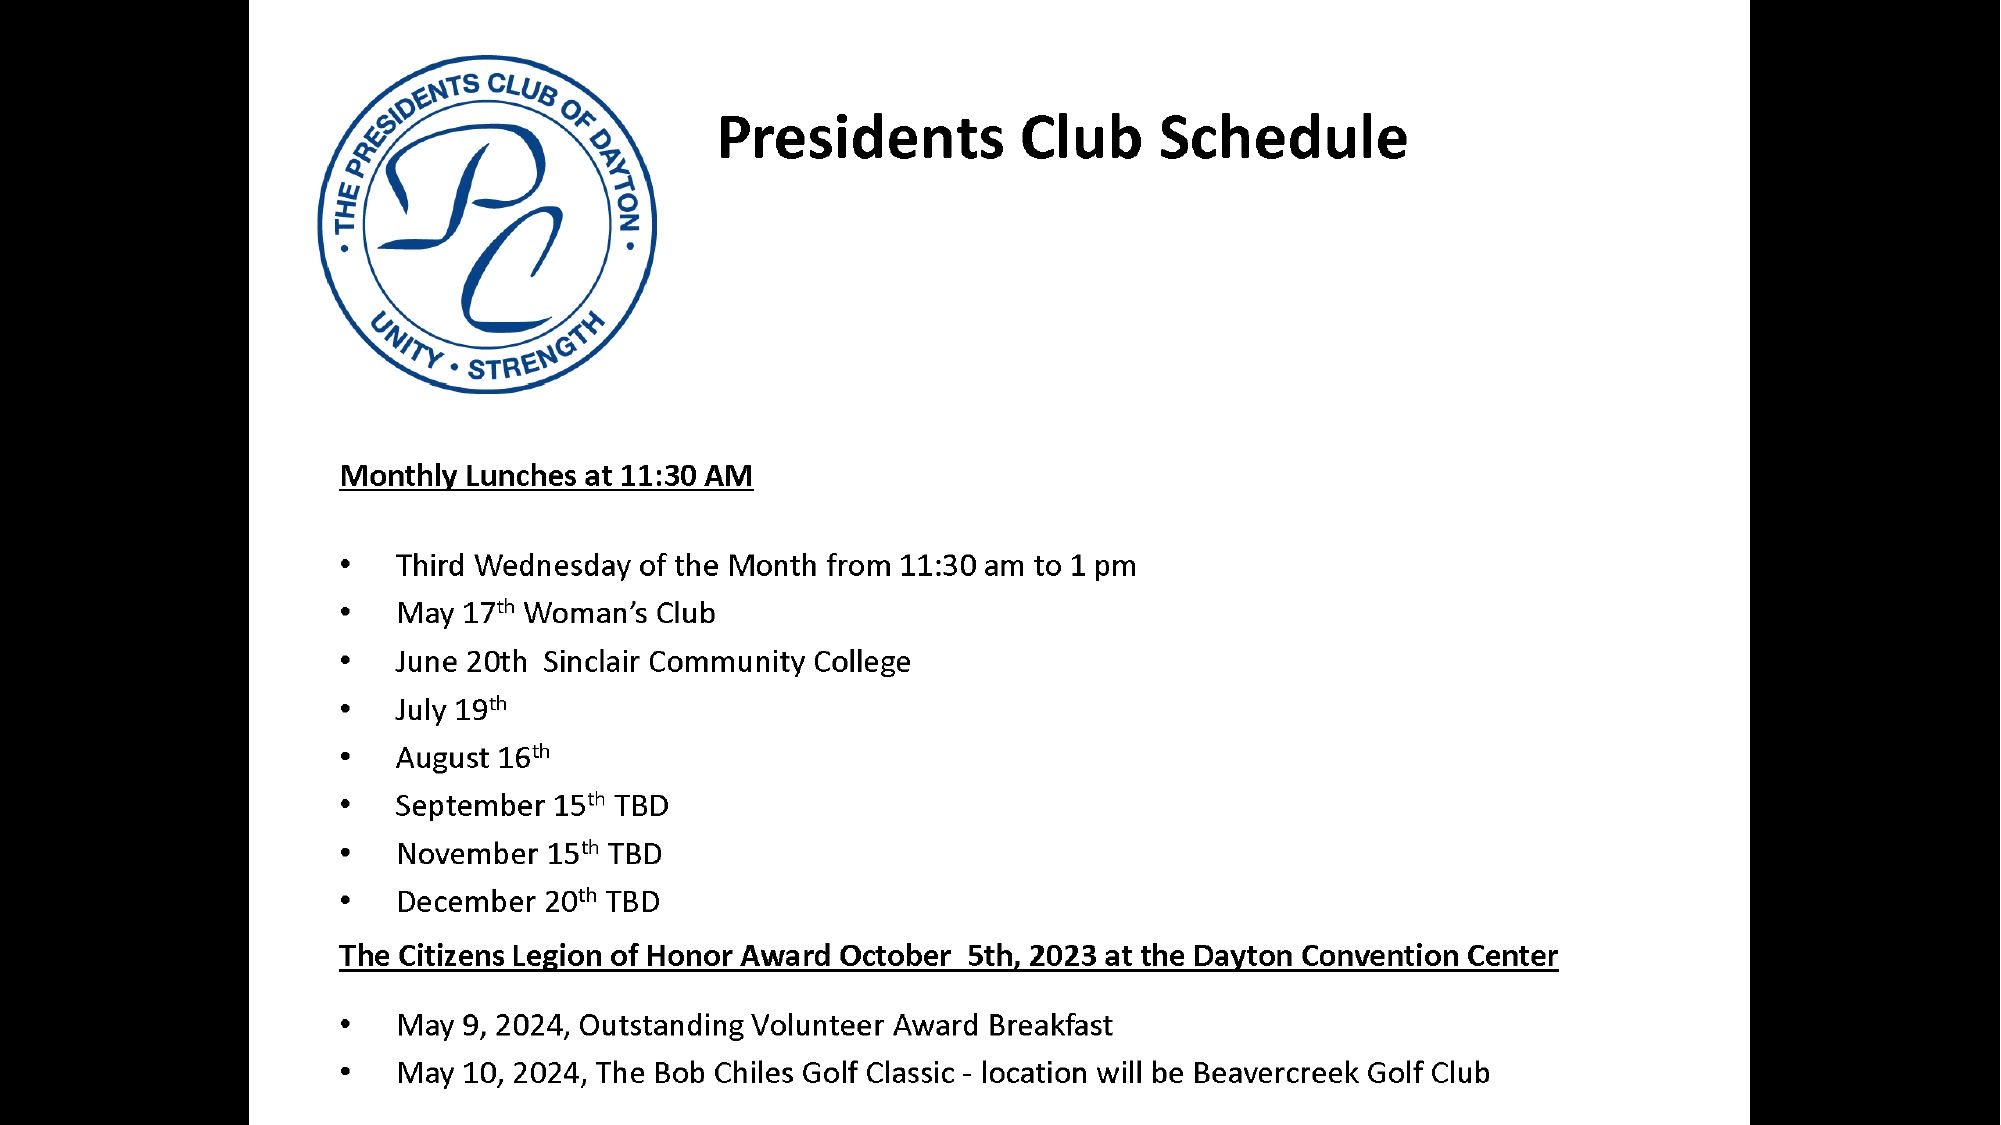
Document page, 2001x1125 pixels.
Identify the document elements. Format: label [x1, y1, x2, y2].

picture [249, 0, 1750, 1125]
